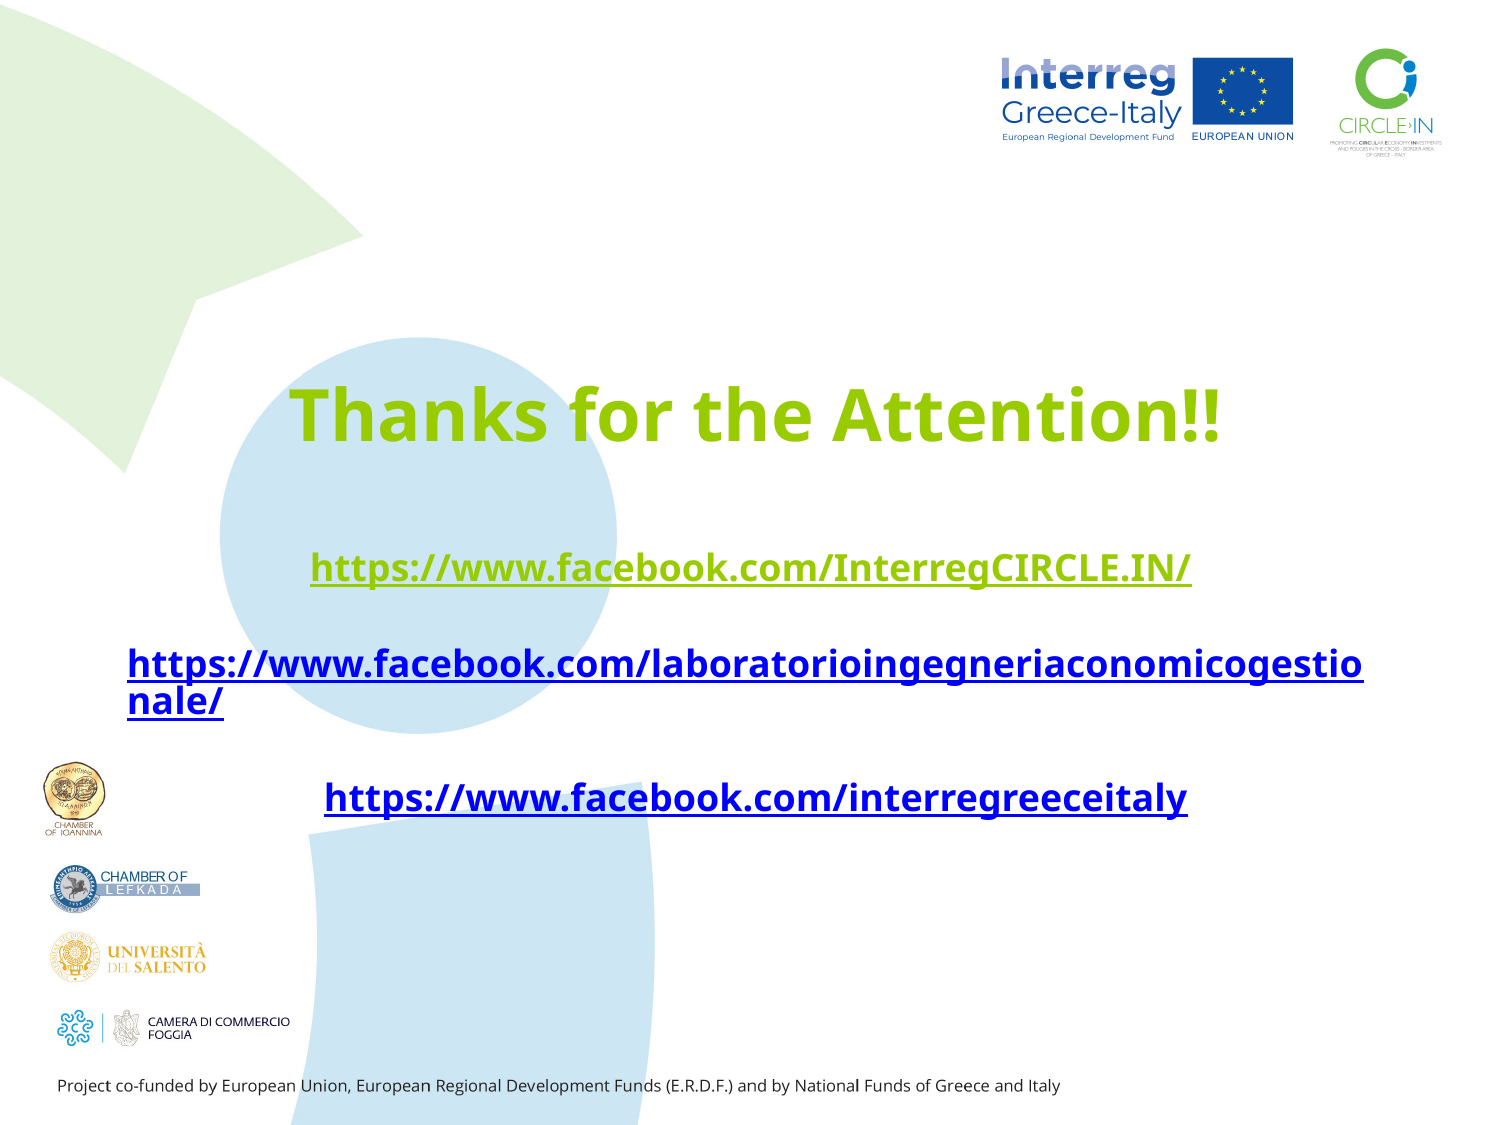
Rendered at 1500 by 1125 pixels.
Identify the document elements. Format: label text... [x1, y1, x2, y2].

text_box https://www.facebook.com/InterregCIRCLE.IN/ https://www.facebook.com/laboratorioingegneriaconomicogestionale/ https://www.facebook.com/interregreeceitaly [112, 491, 1400, 795]
text_box Thanks for the Attention!! [253, 361, 1258, 468]
picture [0, 0, 1500, 1125]
